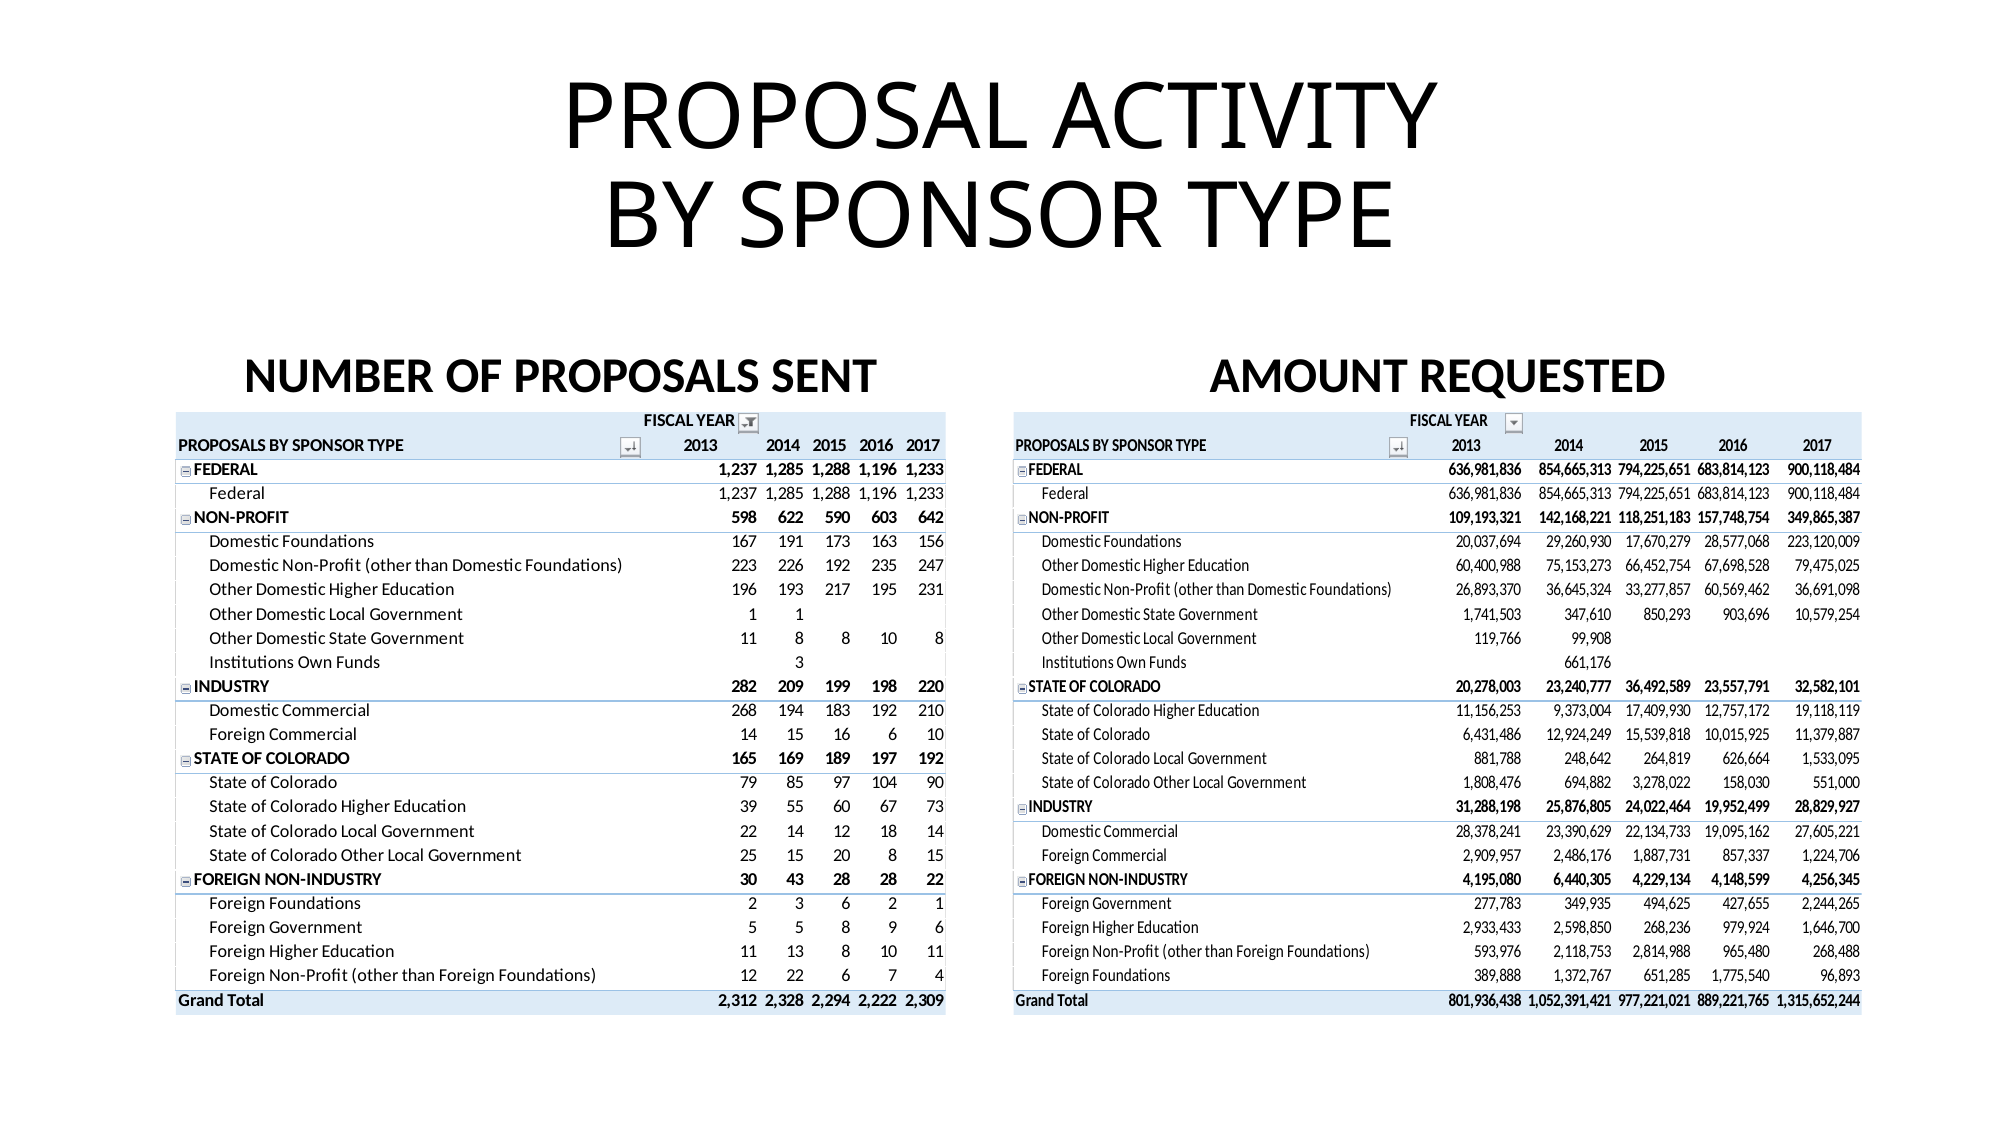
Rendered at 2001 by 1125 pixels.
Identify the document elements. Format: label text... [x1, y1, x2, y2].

list NUMBER OF PROPOSALS SENT [137, 275, 984, 411]
list AMOUNT REQUESTED [1012, 275, 1863, 410]
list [1012, 410, 1863, 1016]
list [174, 410, 947, 1016]
title PROPOSAL ACTIVITY BY SPONSOR TYPE [137, 59, 1863, 278]
